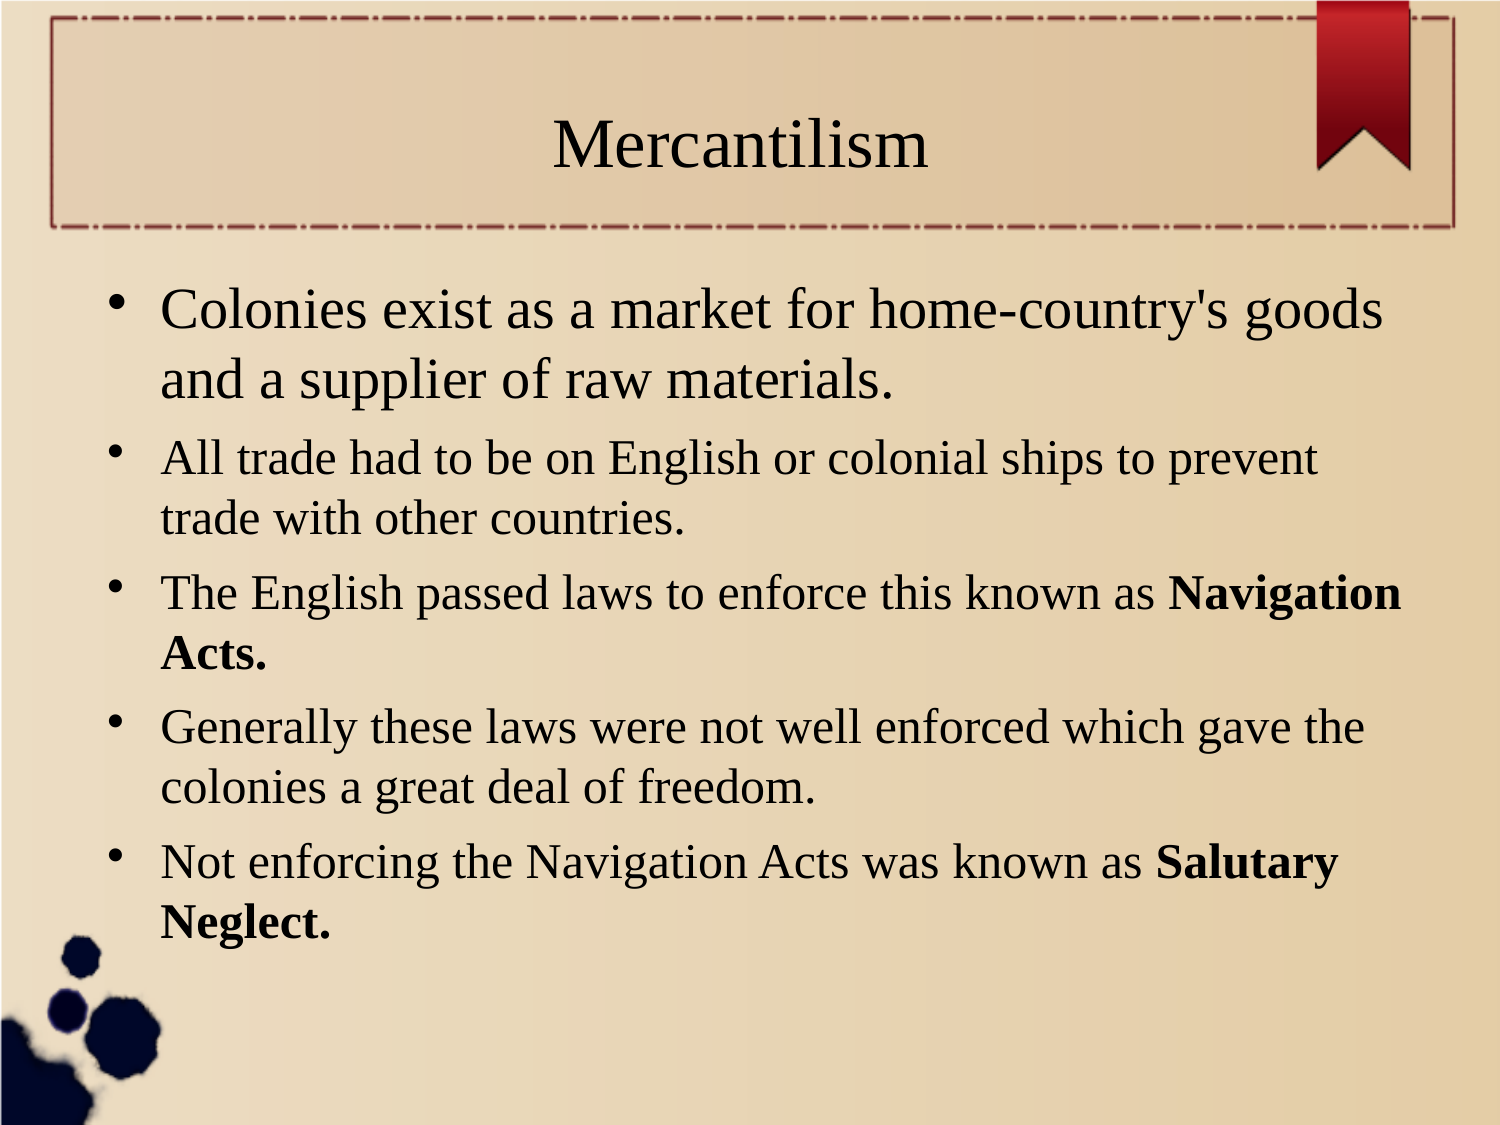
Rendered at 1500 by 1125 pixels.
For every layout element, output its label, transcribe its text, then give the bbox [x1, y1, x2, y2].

list Colonies exist as a market for home-country's goods and a supplier of raw materials. All trade had to be on English or colonial ships to prevent trade with other countries. The English passed laws to enforce this known as Navigation Acts. Generally these laws were not well enforced which gave the colonies a great deal of freedom. Not enforcing the Navigation Acts was known as Salutary Neglect. [75, 262, 1425, 1006]
title Mercantilism [75, 45, 1425, 234]
picture [0, 0, 1500, 1125]
